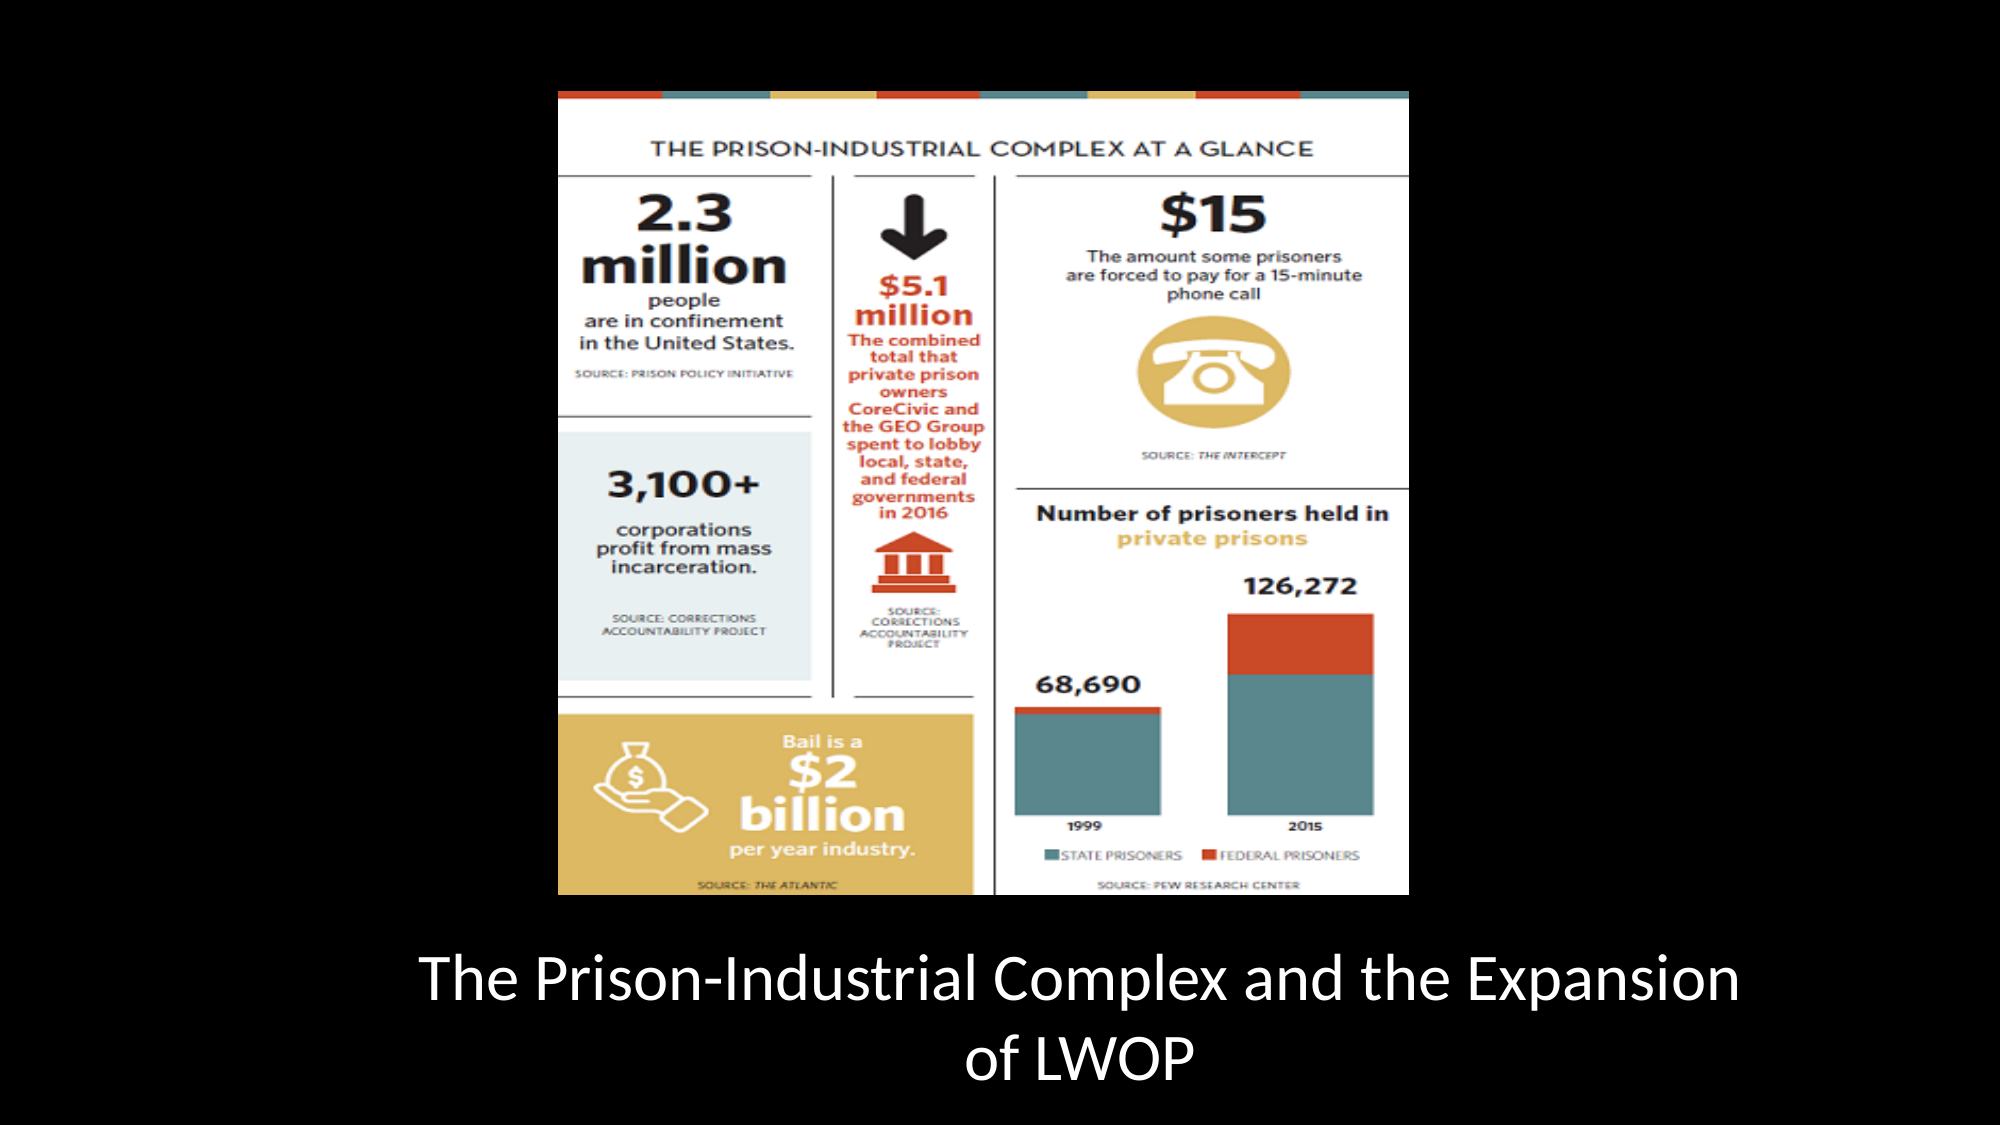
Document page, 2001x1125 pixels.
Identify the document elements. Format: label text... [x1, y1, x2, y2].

text_box The Prison-Industrial Complex and the Expansion of LWOP [399, 926, 1762, 1101]
picture [558, 91, 1409, 895]
